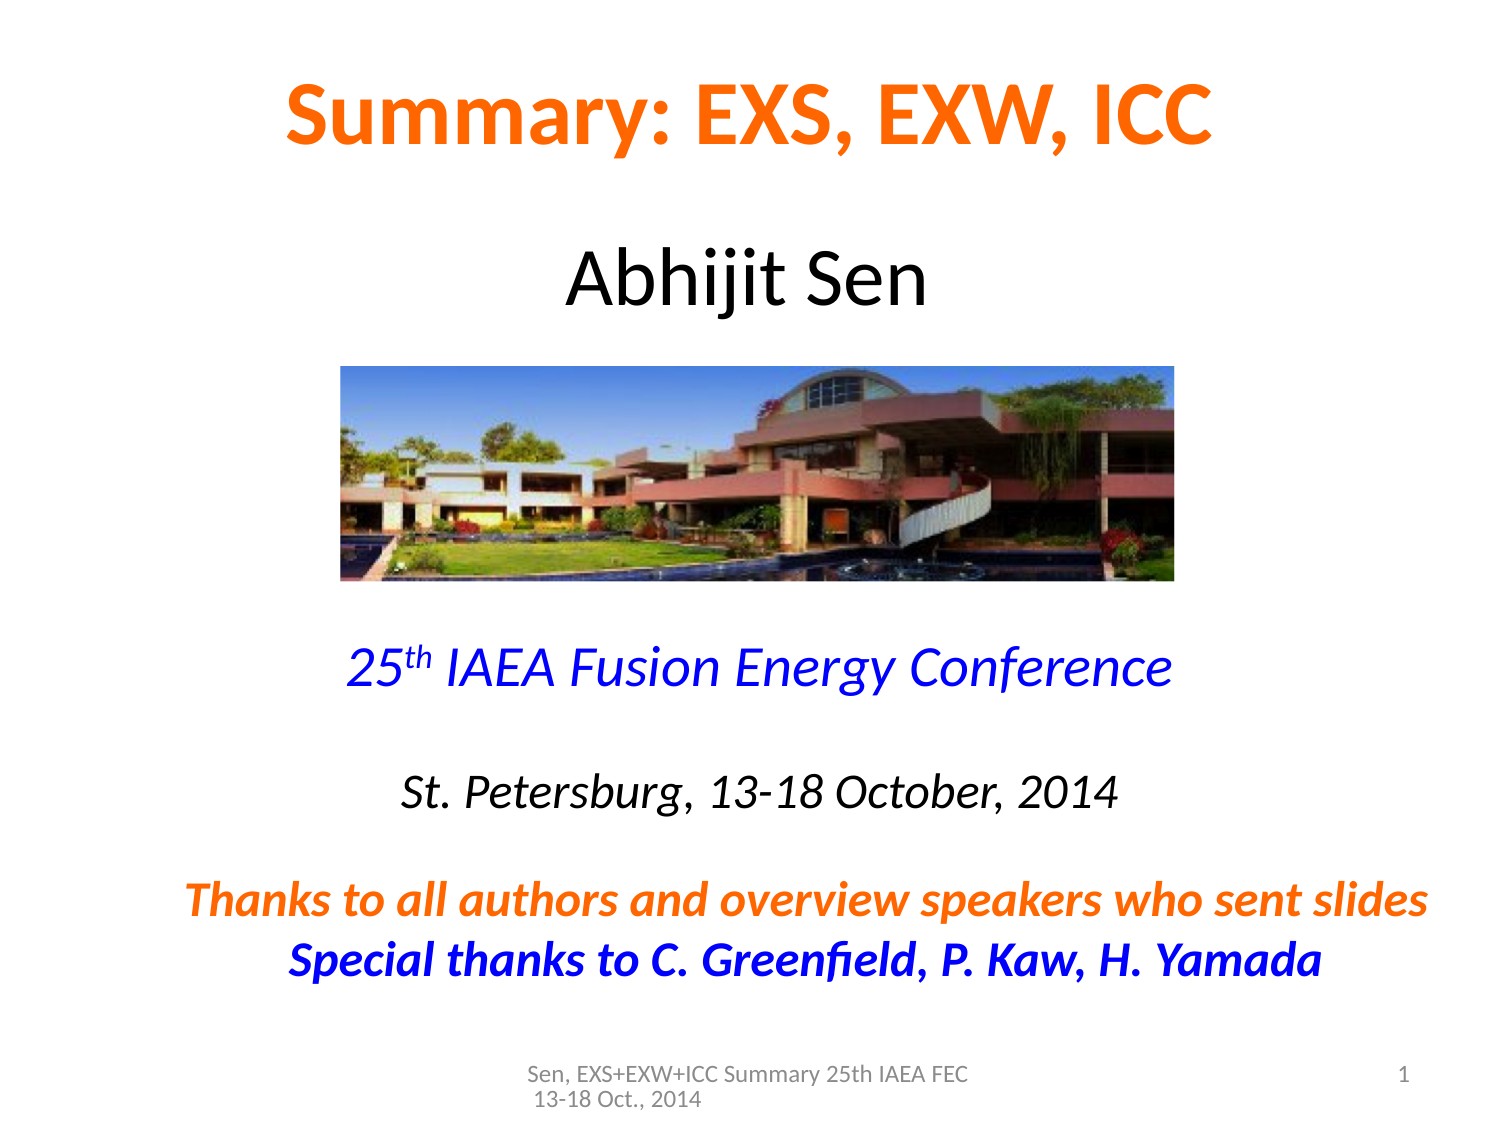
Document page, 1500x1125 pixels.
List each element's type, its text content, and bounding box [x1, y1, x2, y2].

text_box Thanks to all authors and overview speakers who sent slides Special thanks to C. Greenfield, P. Kaw, H. Yamada [169, 859, 1444, 995]
title Summary: EXS, EXW, ICC [112, 29, 1388, 188]
text_box 25th IAEA Fusion Energy Conference St. Petersburg, 13-18 October, 2014 [330, 620, 1189, 826]
picture [339, 366, 1175, 582]
slide_number 1 [1074, 1042, 1425, 1103]
subtitle Abhijit Sen [222, 214, 1273, 334]
footer Sen, EXS+EXW+ICC Summary 25th IAEA FEC 13-18 Oct., 2014 [512, 1042, 988, 1103]
